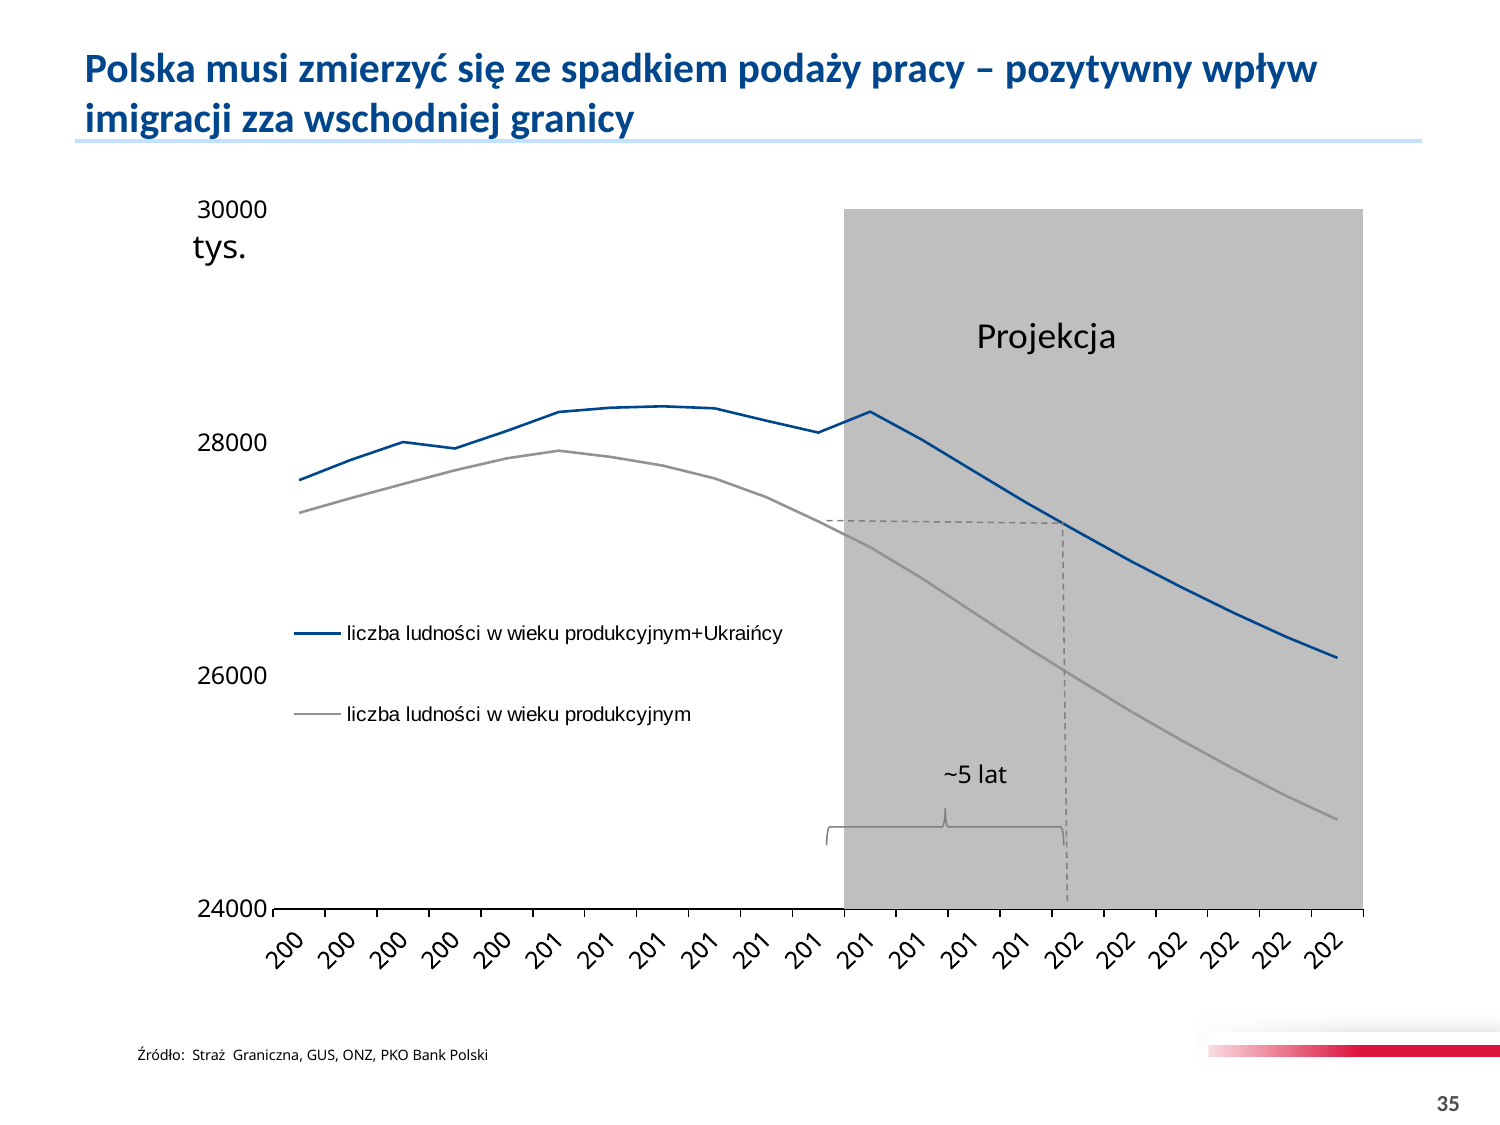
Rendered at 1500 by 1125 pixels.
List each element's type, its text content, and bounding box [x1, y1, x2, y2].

title Polska musi zmierzyć się ze spadkiem podaży pracy – pozytywny wpływ imigracji zza wschodniej granicy [64, 30, 1399, 149]
chart [137, 184, 1365, 977]
picture [1345, 1032, 1500, 1057]
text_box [1325, 1032, 1334, 1057]
text_box Źródło: Straż Graniczna, GUS, ONZ, PKO Bank Polski [137, 1046, 514, 1064]
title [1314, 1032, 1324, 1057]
